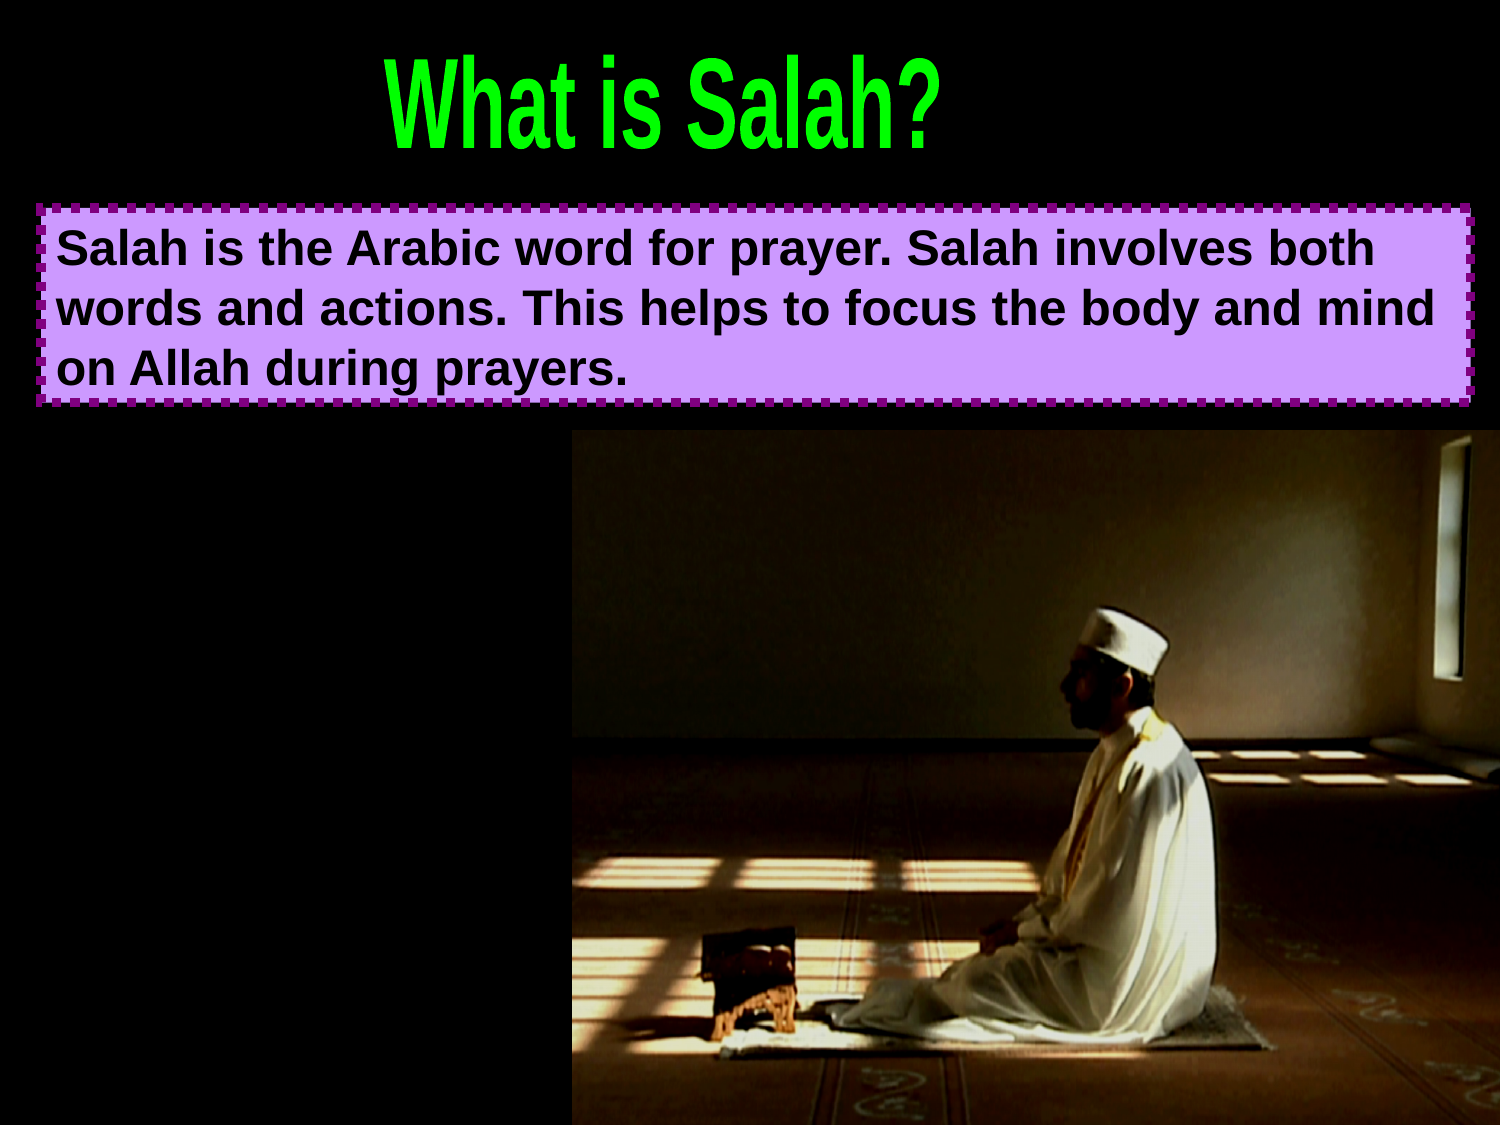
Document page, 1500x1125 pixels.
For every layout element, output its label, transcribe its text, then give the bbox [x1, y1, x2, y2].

text_box Salah is the Arabic word for prayer. Salah involves both words and actions. This helps to focus the body and mind on Allah during prayers. [41, 207, 1471, 403]
picture [572, 430, 1500, 1125]
